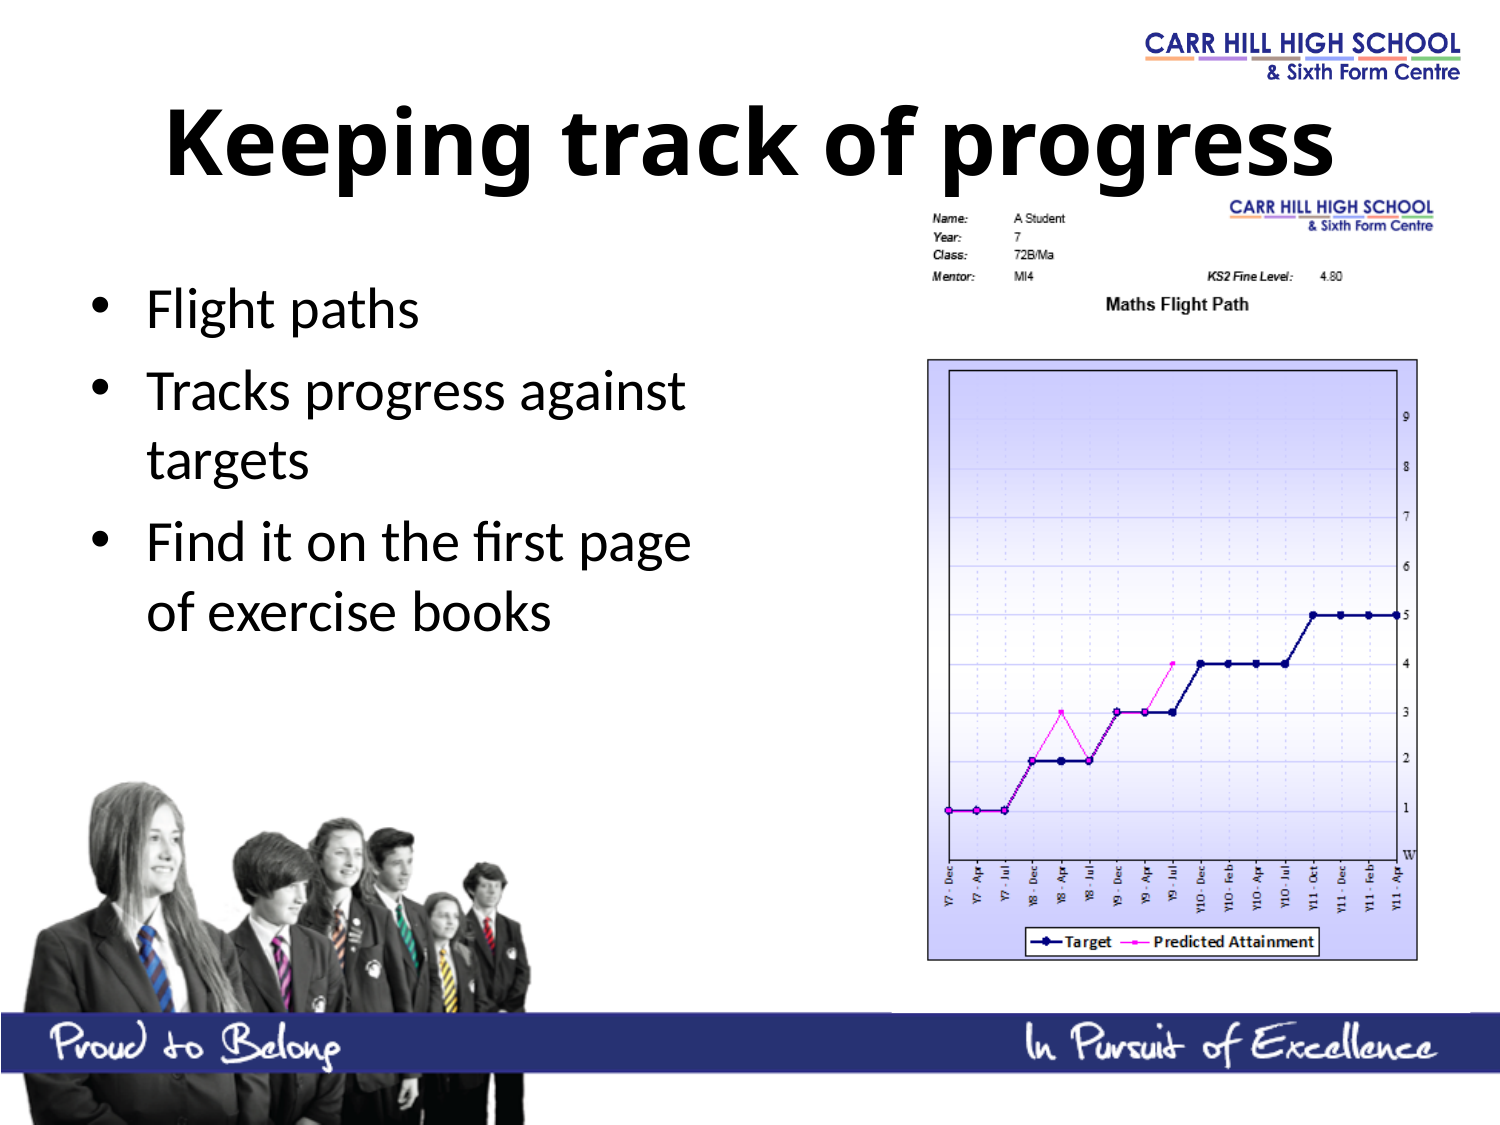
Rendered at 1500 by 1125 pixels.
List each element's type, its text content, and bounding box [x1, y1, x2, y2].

picture [891, 172, 1471, 1013]
title Keeping track of progress [75, 45, 1425, 233]
list Flight paths Tracks progress against targets Find it on the first page of exercise books [75, 262, 738, 823]
picture [1139, 30, 1463, 82]
